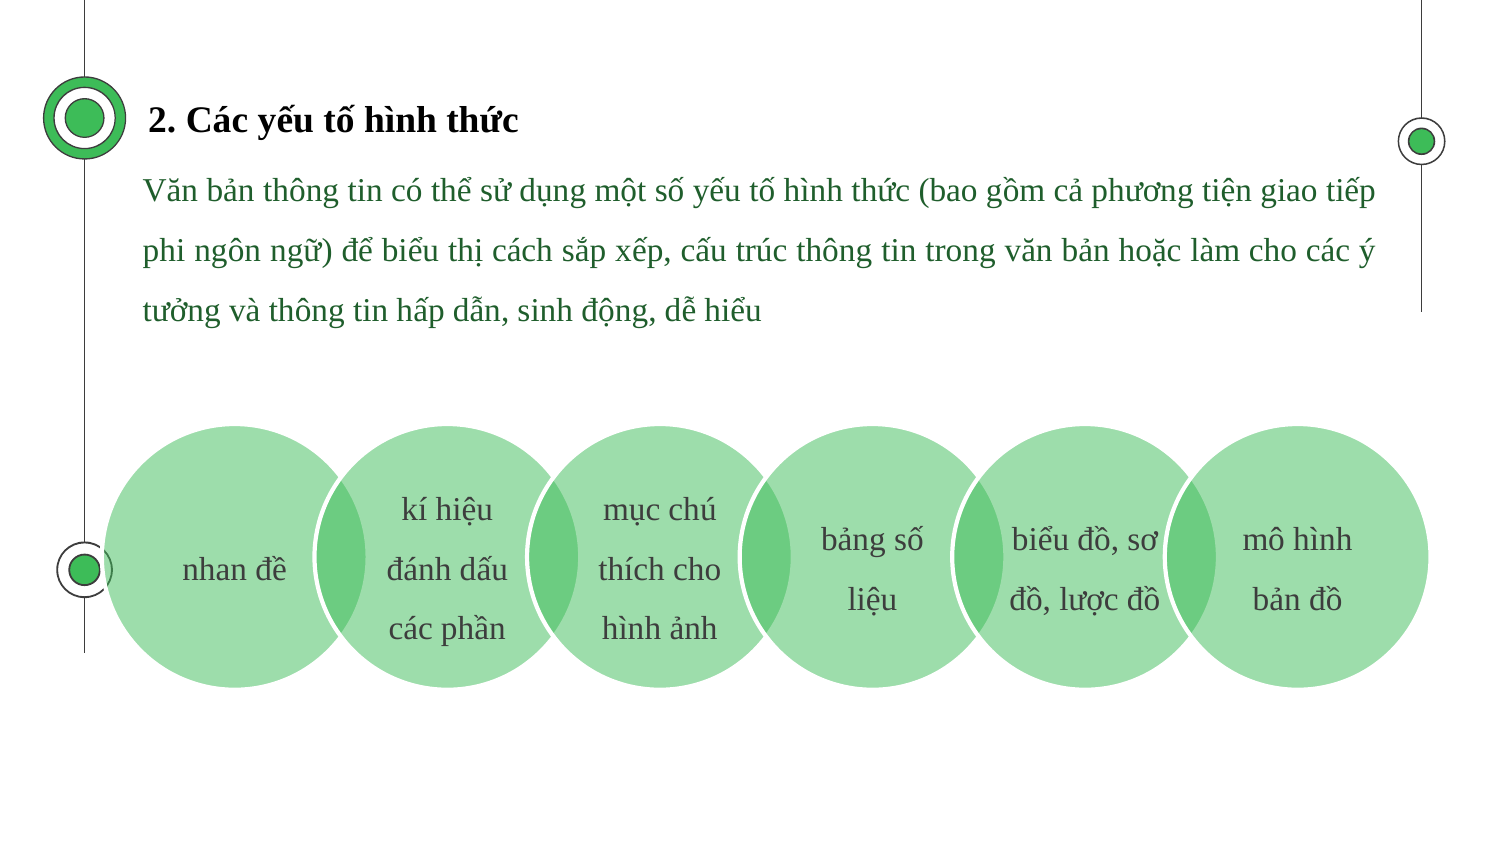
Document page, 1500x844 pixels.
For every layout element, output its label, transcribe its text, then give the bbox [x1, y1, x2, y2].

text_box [101, 186, 1431, 844]
text_box 2. Các yếu tố hình thức [133, 65, 835, 148]
